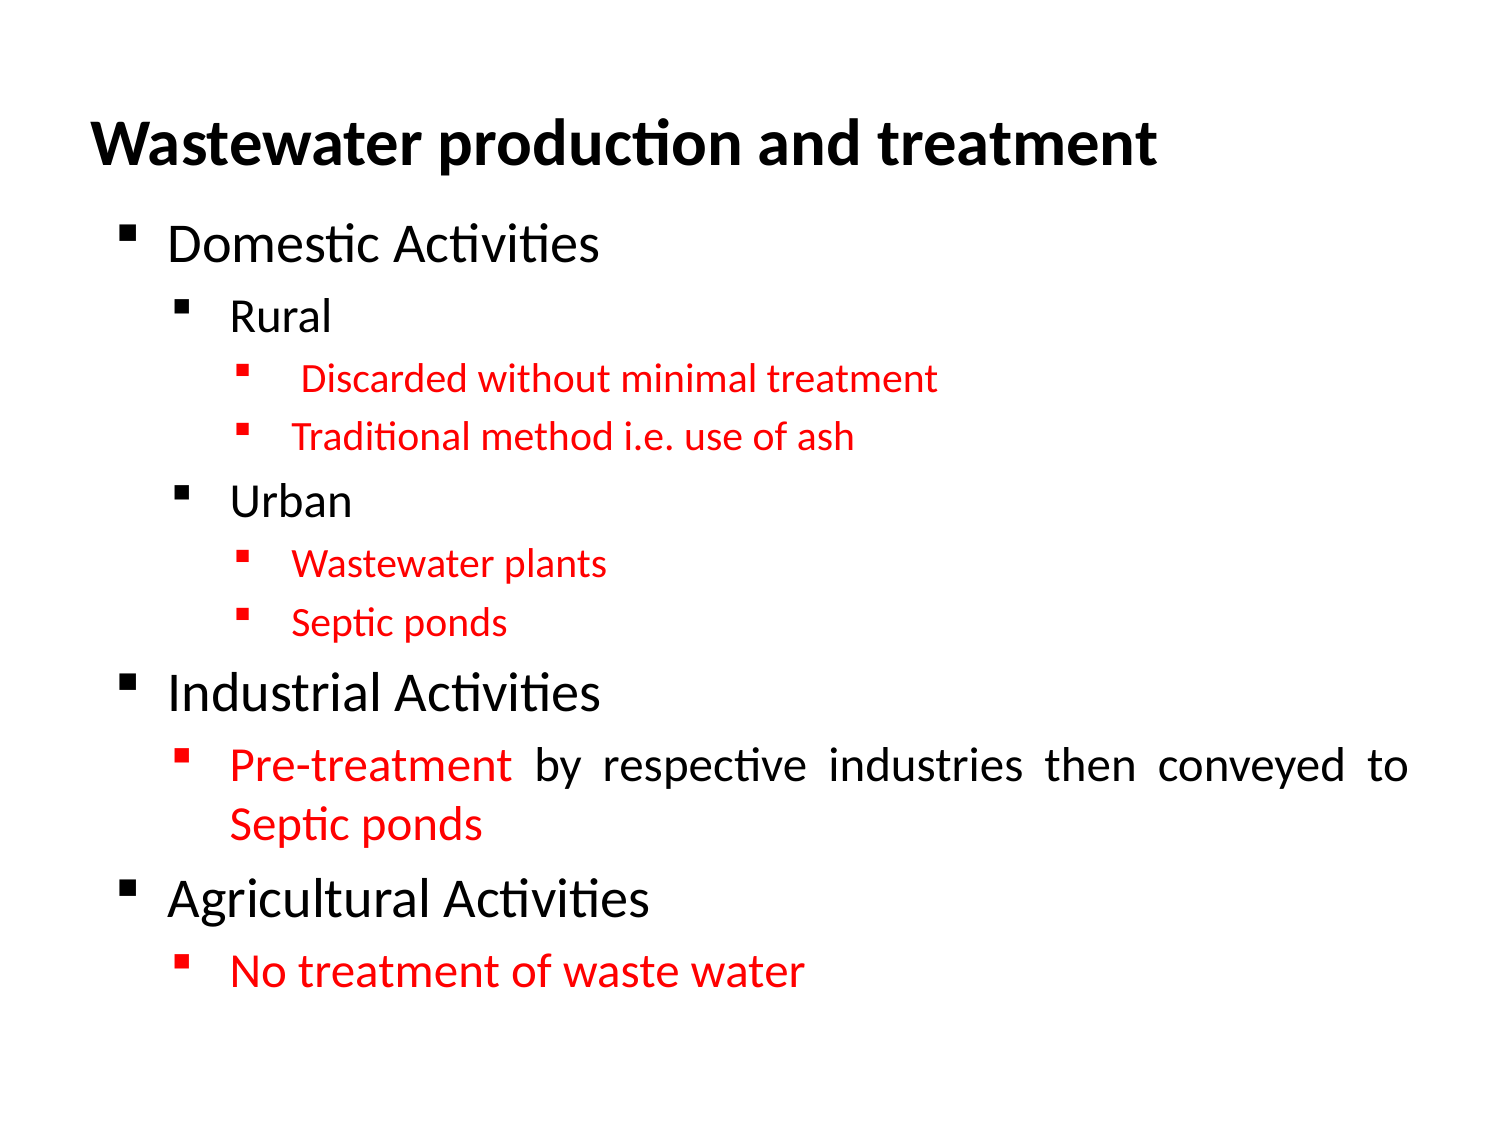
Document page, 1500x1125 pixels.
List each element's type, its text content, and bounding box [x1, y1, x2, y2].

list Domestic Activities Rural Discarded without minimal treatment Traditional method i.e. use of ash Urban Wastewater plants Septic ponds Industrial Activities Pre-treatment by respective industries then conveyed to Septic ponds Agricultural Activities No treatment of waste water [99, 199, 1425, 1005]
title Wastewater production and treatment [75, 45, 1425, 233]
